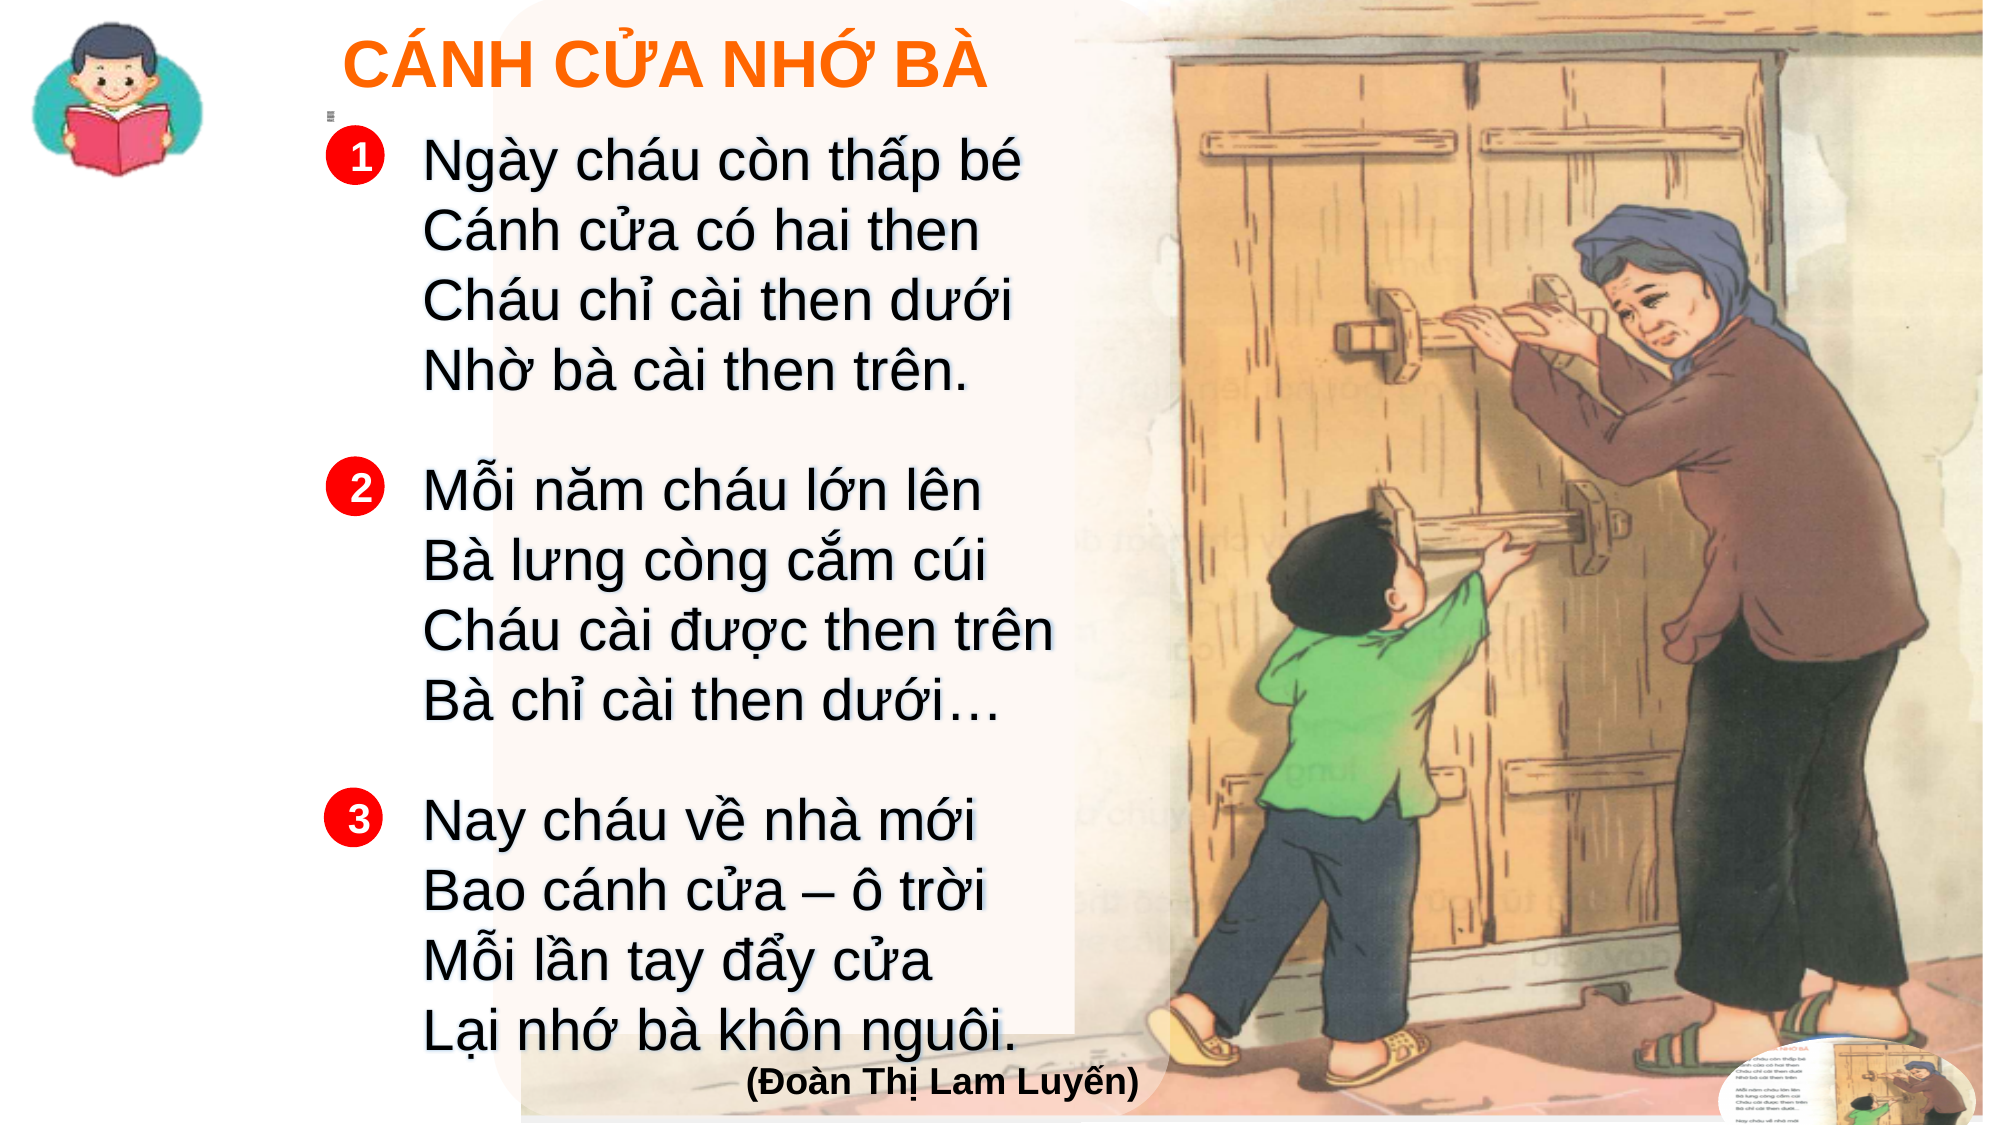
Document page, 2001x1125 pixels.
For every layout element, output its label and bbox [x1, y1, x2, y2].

picture [0, 0, 285, 201]
text_box [173, 0, 1983, 1125]
